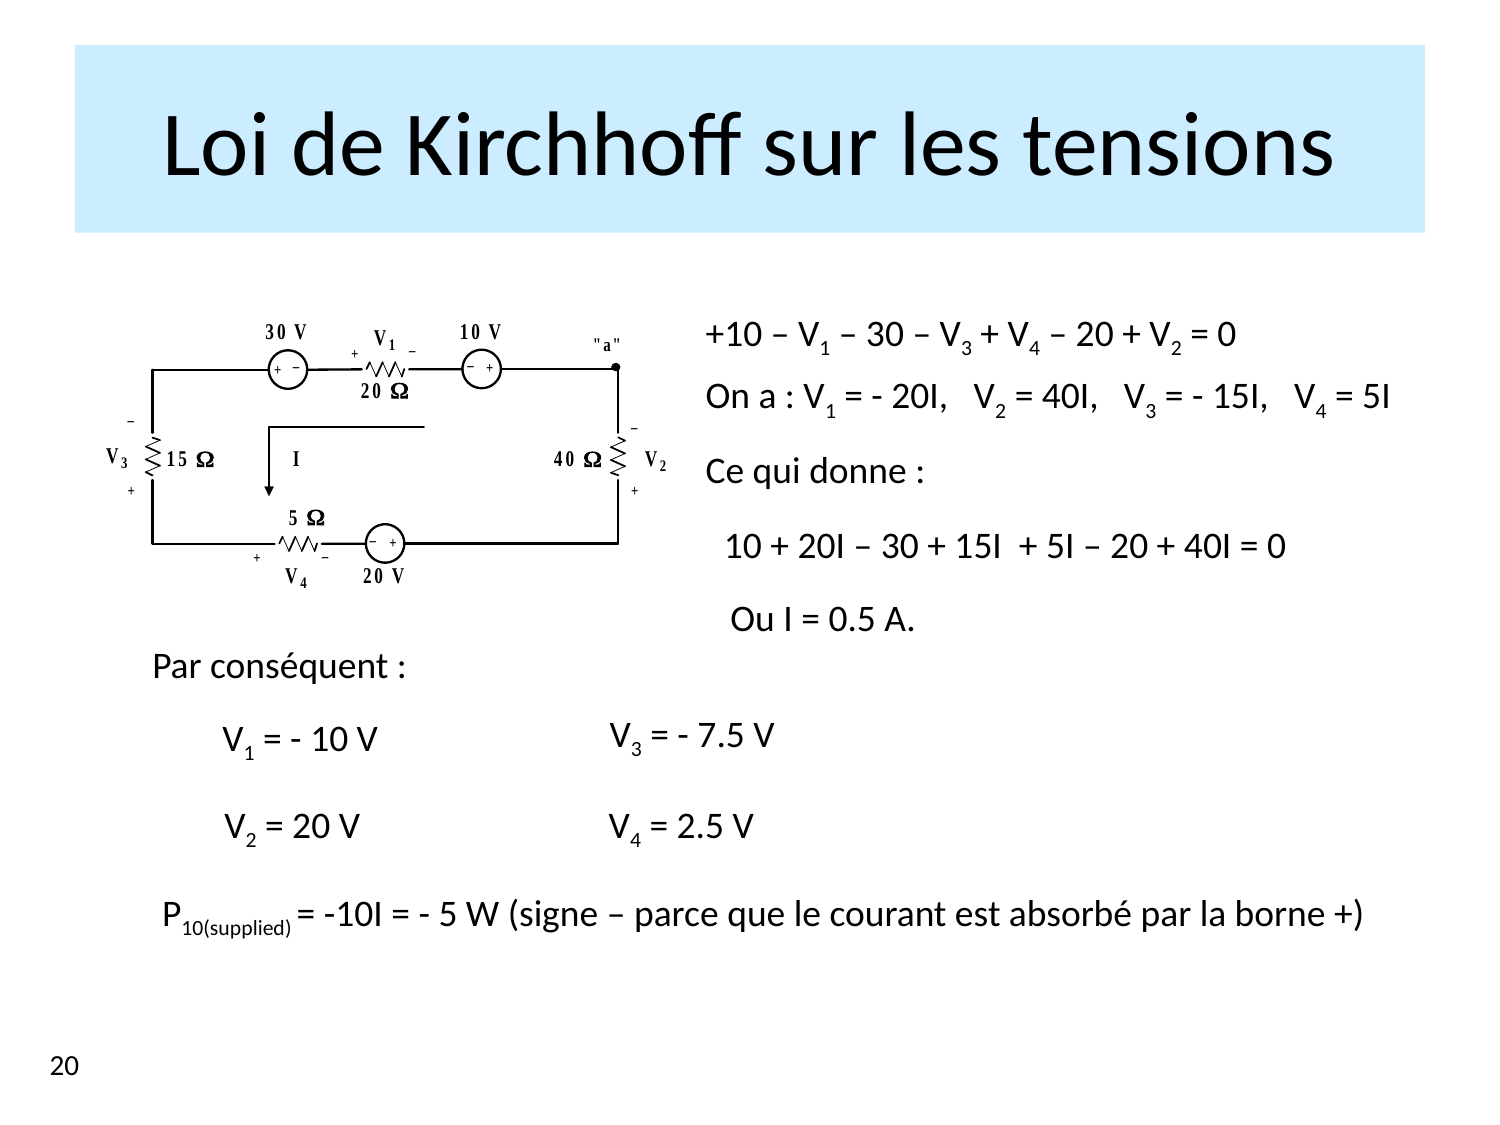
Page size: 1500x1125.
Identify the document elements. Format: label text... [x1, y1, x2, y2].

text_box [100, 314, 675, 598]
text_box Ou I = 0.5 A. [715, 586, 932, 646]
text_box On a : V1 = - 20I, V2 = 40I, V3 = - 15I, V4 = 5I [690, 363, 1424, 430]
text_box 10 + 20I – 30 + 15I + 5I – 20 + 40I = 0 [709, 513, 1302, 574]
text_box +10 – V1 – 30 – V3 + V4 – 20 + V2 = 0 [690, 301, 1353, 412]
text_box 20 [34, 1039, 95, 1089]
text_box V4 = 2.5 V [593, 793, 769, 860]
text_box V3 = - 7.5 V [594, 702, 790, 769]
text_box Par conséquent : [137, 633, 423, 694]
text_box V1 = - 10 V [207, 706, 393, 773]
text_box V2 = 20 V [209, 793, 384, 860]
text_box Loi de Kirchhoff sur les tensions [74, 45, 1425, 233]
text_box Ce qui donne : [690, 438, 1113, 499]
text_box P10(supplied) = -10I = - 5 W (signe – parce que le courant est absorbé par la borne +) [147, 881, 1412, 948]
